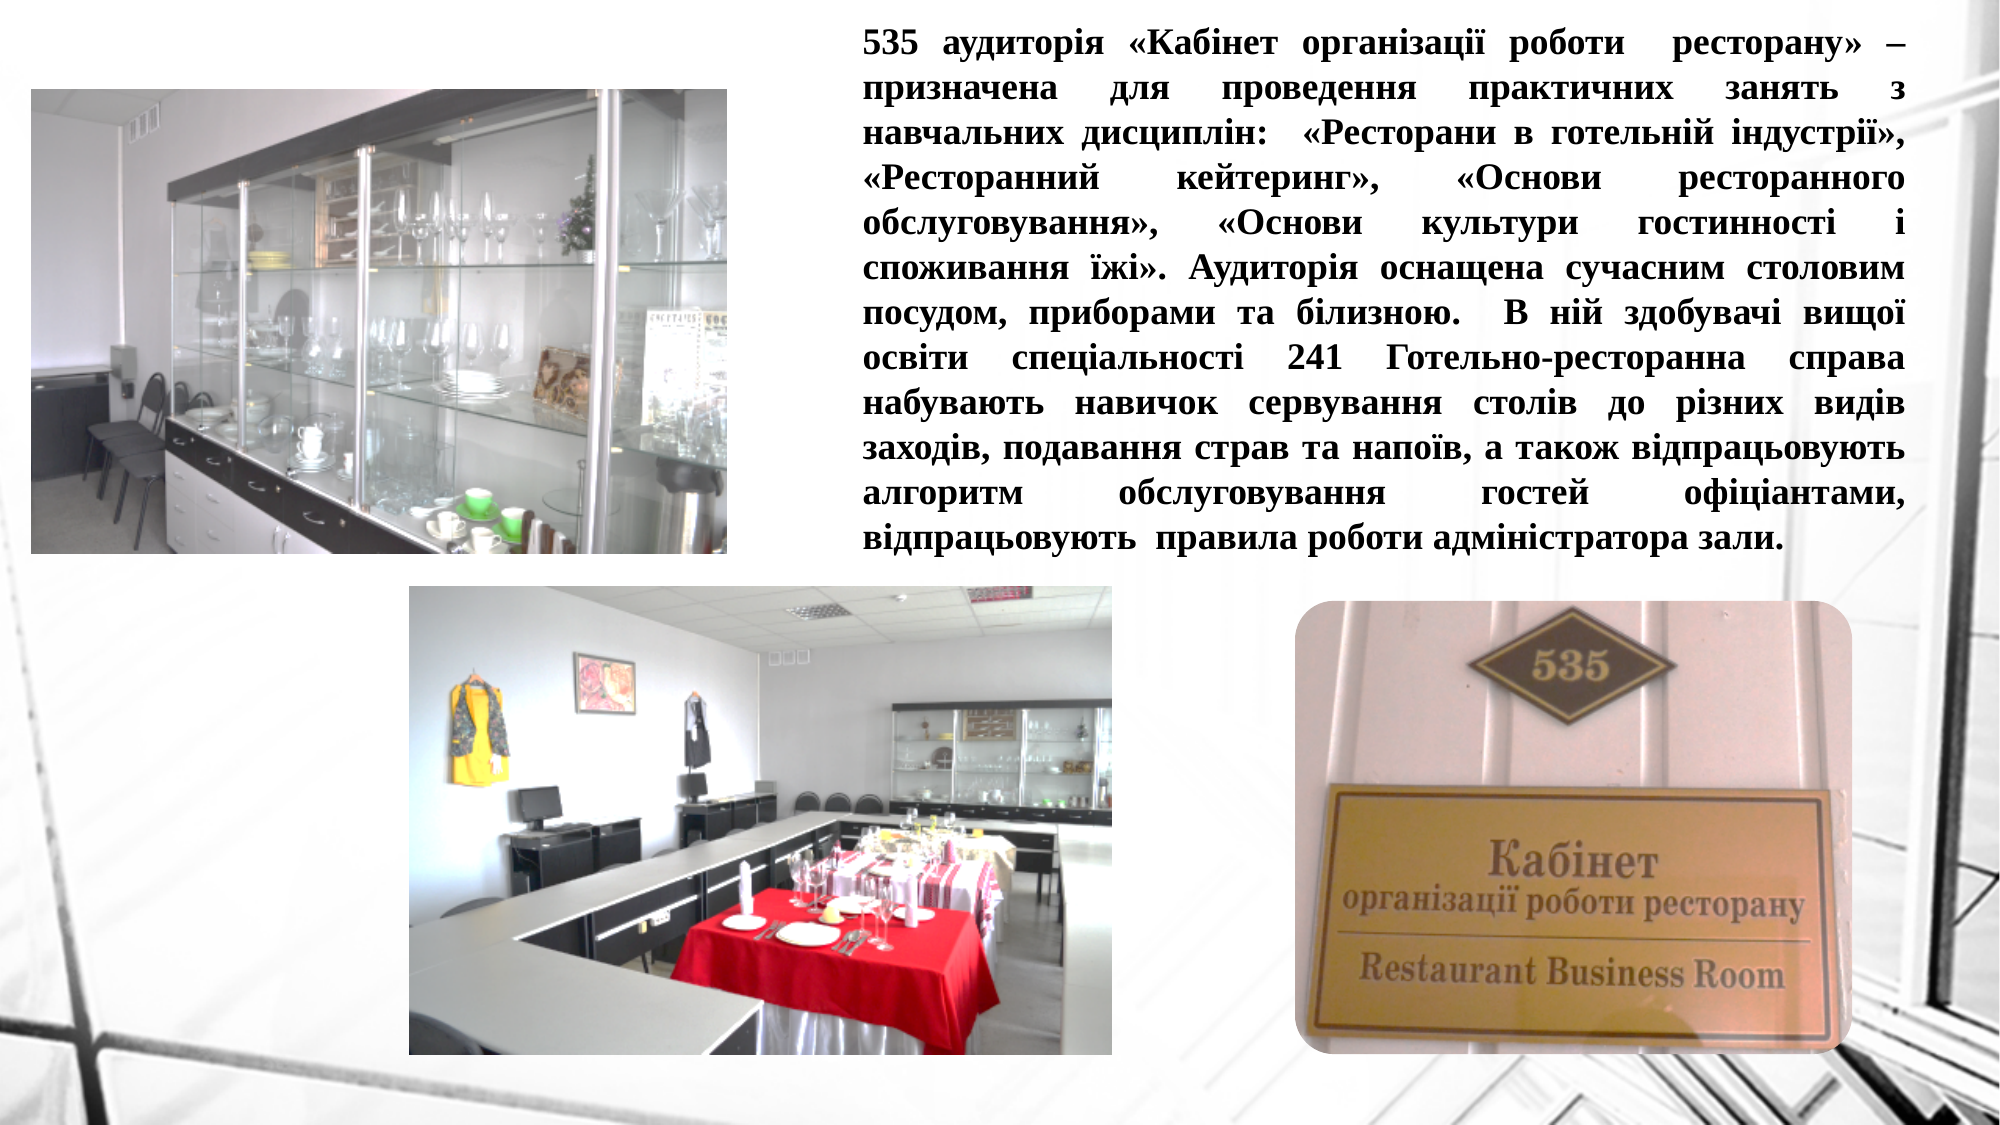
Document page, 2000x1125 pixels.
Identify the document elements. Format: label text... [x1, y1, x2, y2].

picture [0, 0, 2000, 1125]
text_box 535 аудиторія «Кабінет організації роботи ресторану» – призначена для проведення практичних занять з навчальних дисциплін: «Ресторани в готельній індустрії», «Ресторанний кейтеринг», «Основи ресторанного обслуговування», «Основи культури гостинності і споживання їжі». Аудиторія оснащена сучасним столовим посудом, приборами та білизною. В ній здобувачі вищої освіти спеціальності 241 Готельно-ресторанна справа набувають навичок сервування столів до різних видів заходів, подавання страв та напоїв, а також відпрацьовують алгоритм обслуговування гостей офіціантами, відпрацьовують правила роботи адміністратора зали. [848, 9, 1922, 565]
